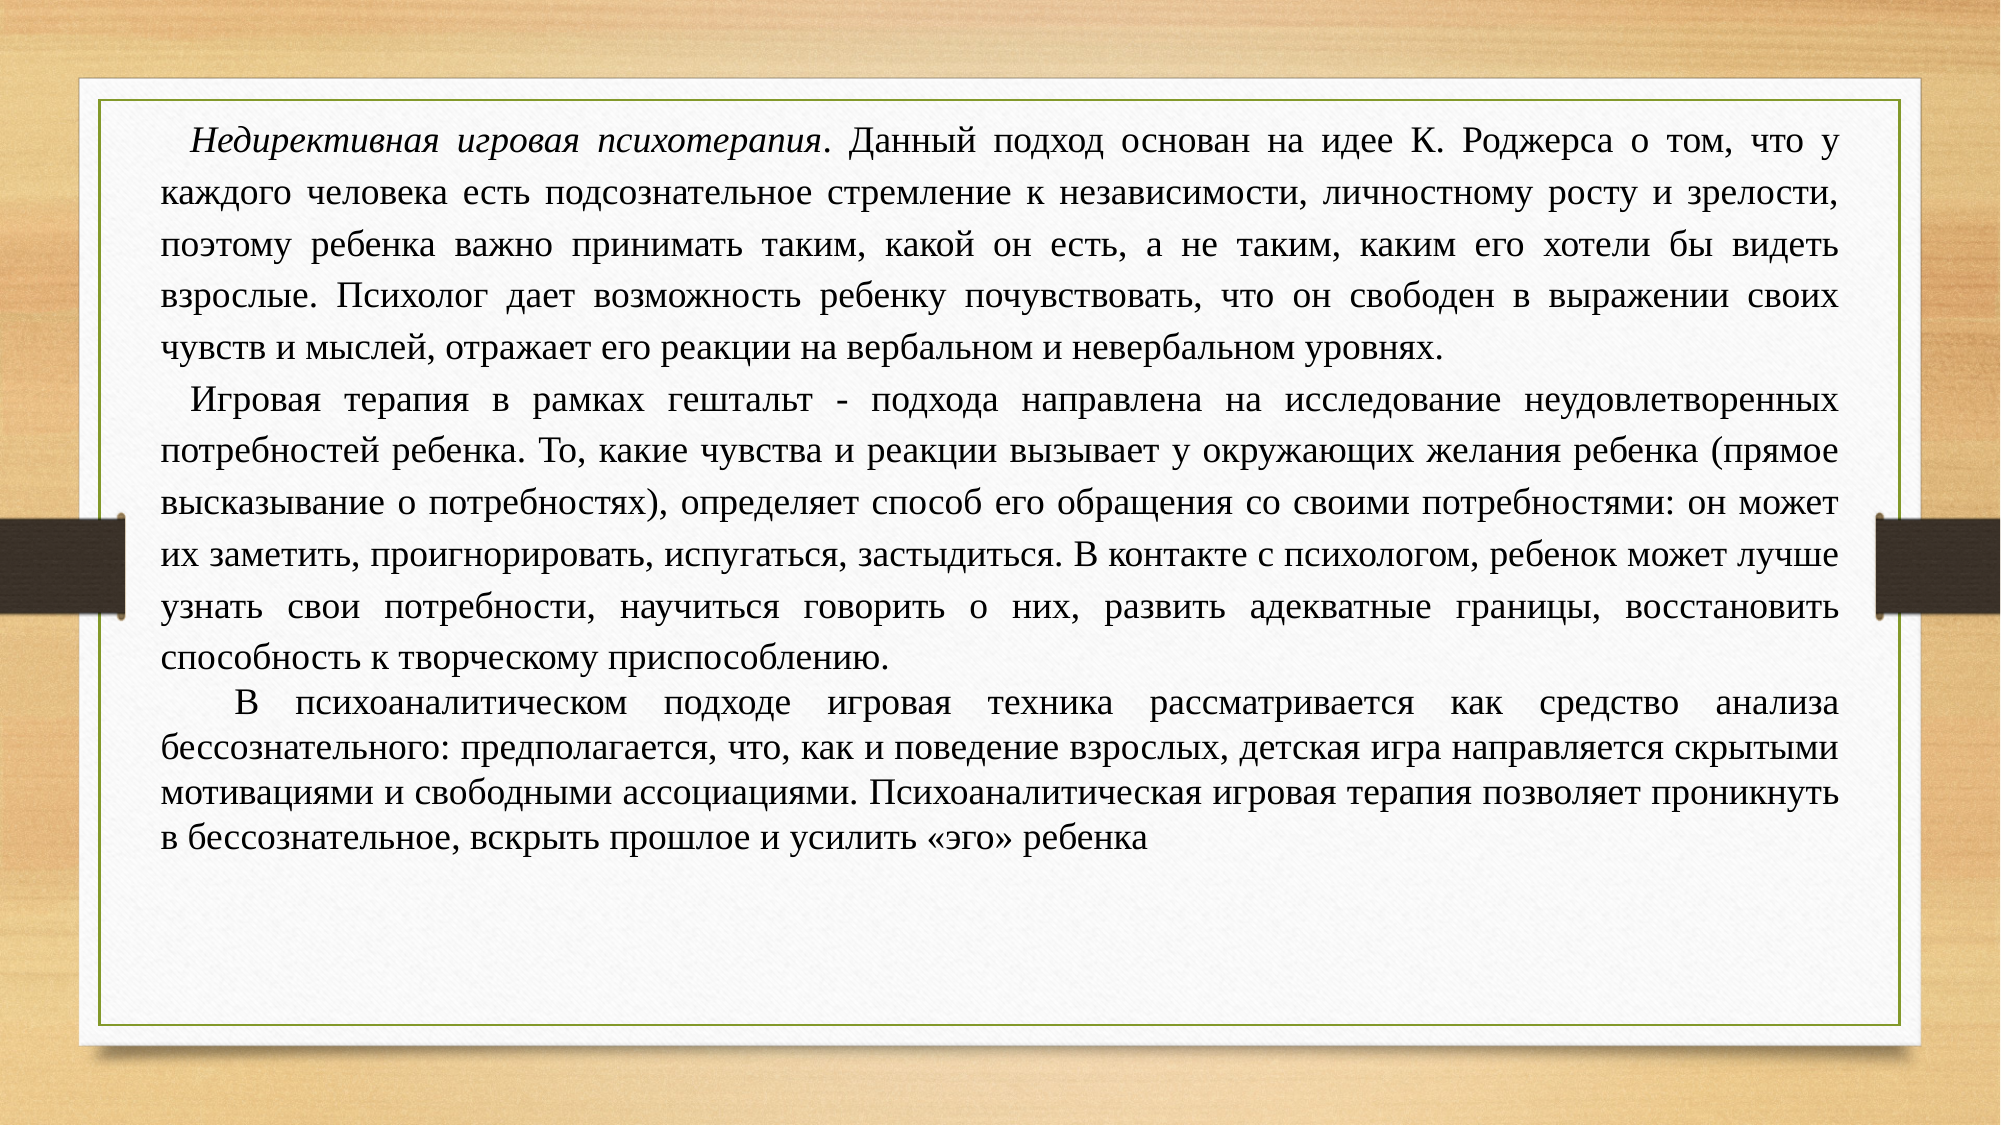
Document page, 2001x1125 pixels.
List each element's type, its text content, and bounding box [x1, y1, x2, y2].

text_box Недирективная игровая психотерапия. Данный подход основан на идее К. Роджерса о том, что у каждого человека есть подсознательное стремление к независимости, личностному росту и зрелости, поэтому ребенка важно принимать таким, какой он есть, а не таким, каким его хотели бы видеть взрослые. Психолог дает возможность ребенку почувствовать, что он свободен в выражении своих чувств и мыслей, отражает его реакции на вербальном и невербальном уровнях. Игровая терапия в рамках гештальт - подхода направлена на исследование неудовлетворенных потребностей ребенка. То, какие чувства и реакции вызывает у окружающих желания ребенка (прямое высказывание о потребностях), определяет способ его обращения со своими потребностями: он может их заметить, проигнорировать, испугаться, застыдиться. В контакте с психологом, ребенок может лучше узнать свои потребности, научиться говорить о них, развить адекватные границы, восстановить способность к творческому приспособлению. В психоаналитическом подходе игровая техника рассматривается как средство анализа бессознательного: предполагается, что, как и поведение взрослых, детская игра направляется скрытыми мотивациями и свободными ассоциациями. Психоаналитическая игровая терапия позволяет проникнуть в бессознательное, вскрыть прошлое и усилить «эго» ребенка [145, 100, 1856, 910]
picture [0, 0, 2001, 1125]
